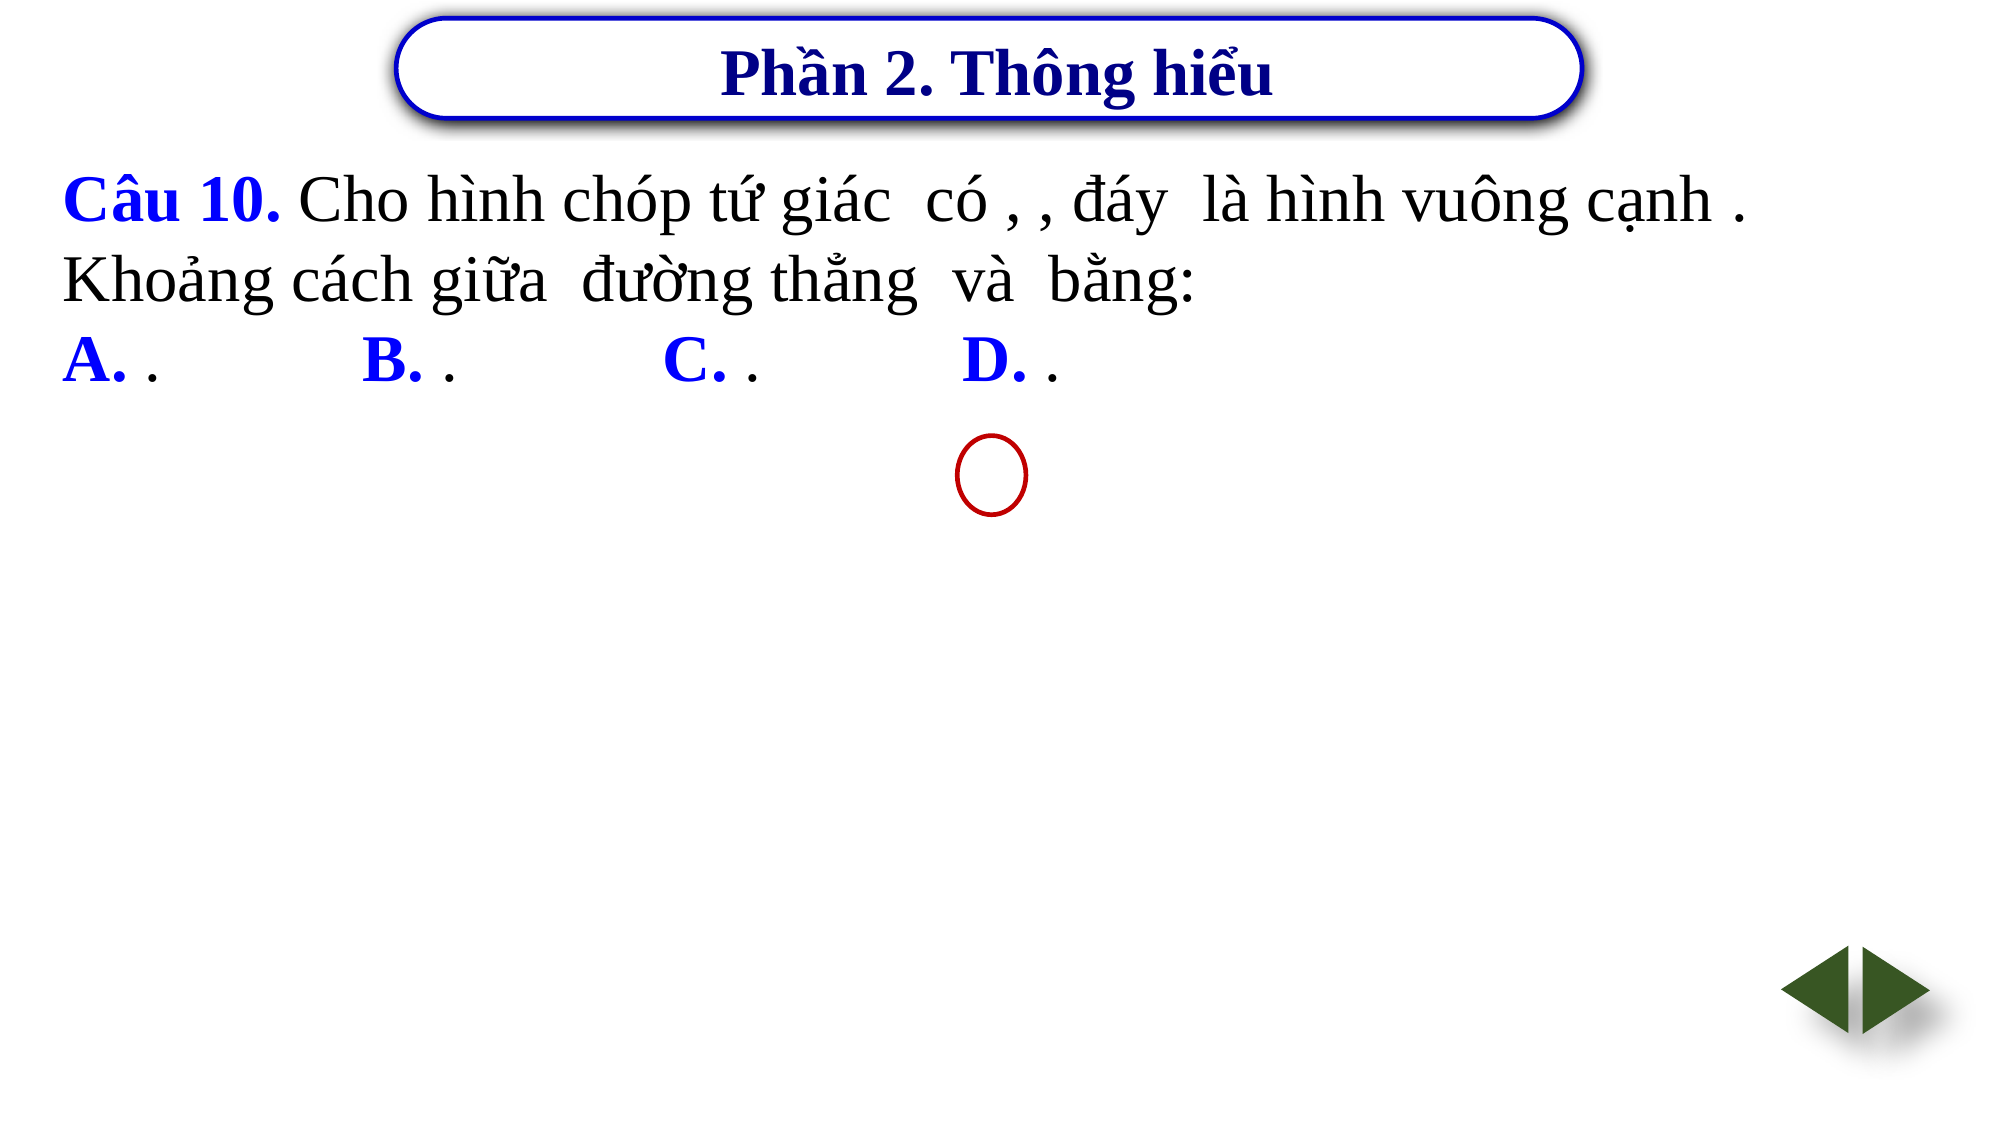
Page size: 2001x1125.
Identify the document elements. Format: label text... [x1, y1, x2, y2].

text_box Phần 2. Thông hiểu [396, 18, 1583, 119]
text_box [1779, 943, 1850, 1035]
text_box [956, 434, 1027, 516]
text_box [1861, 944, 1932, 1036]
